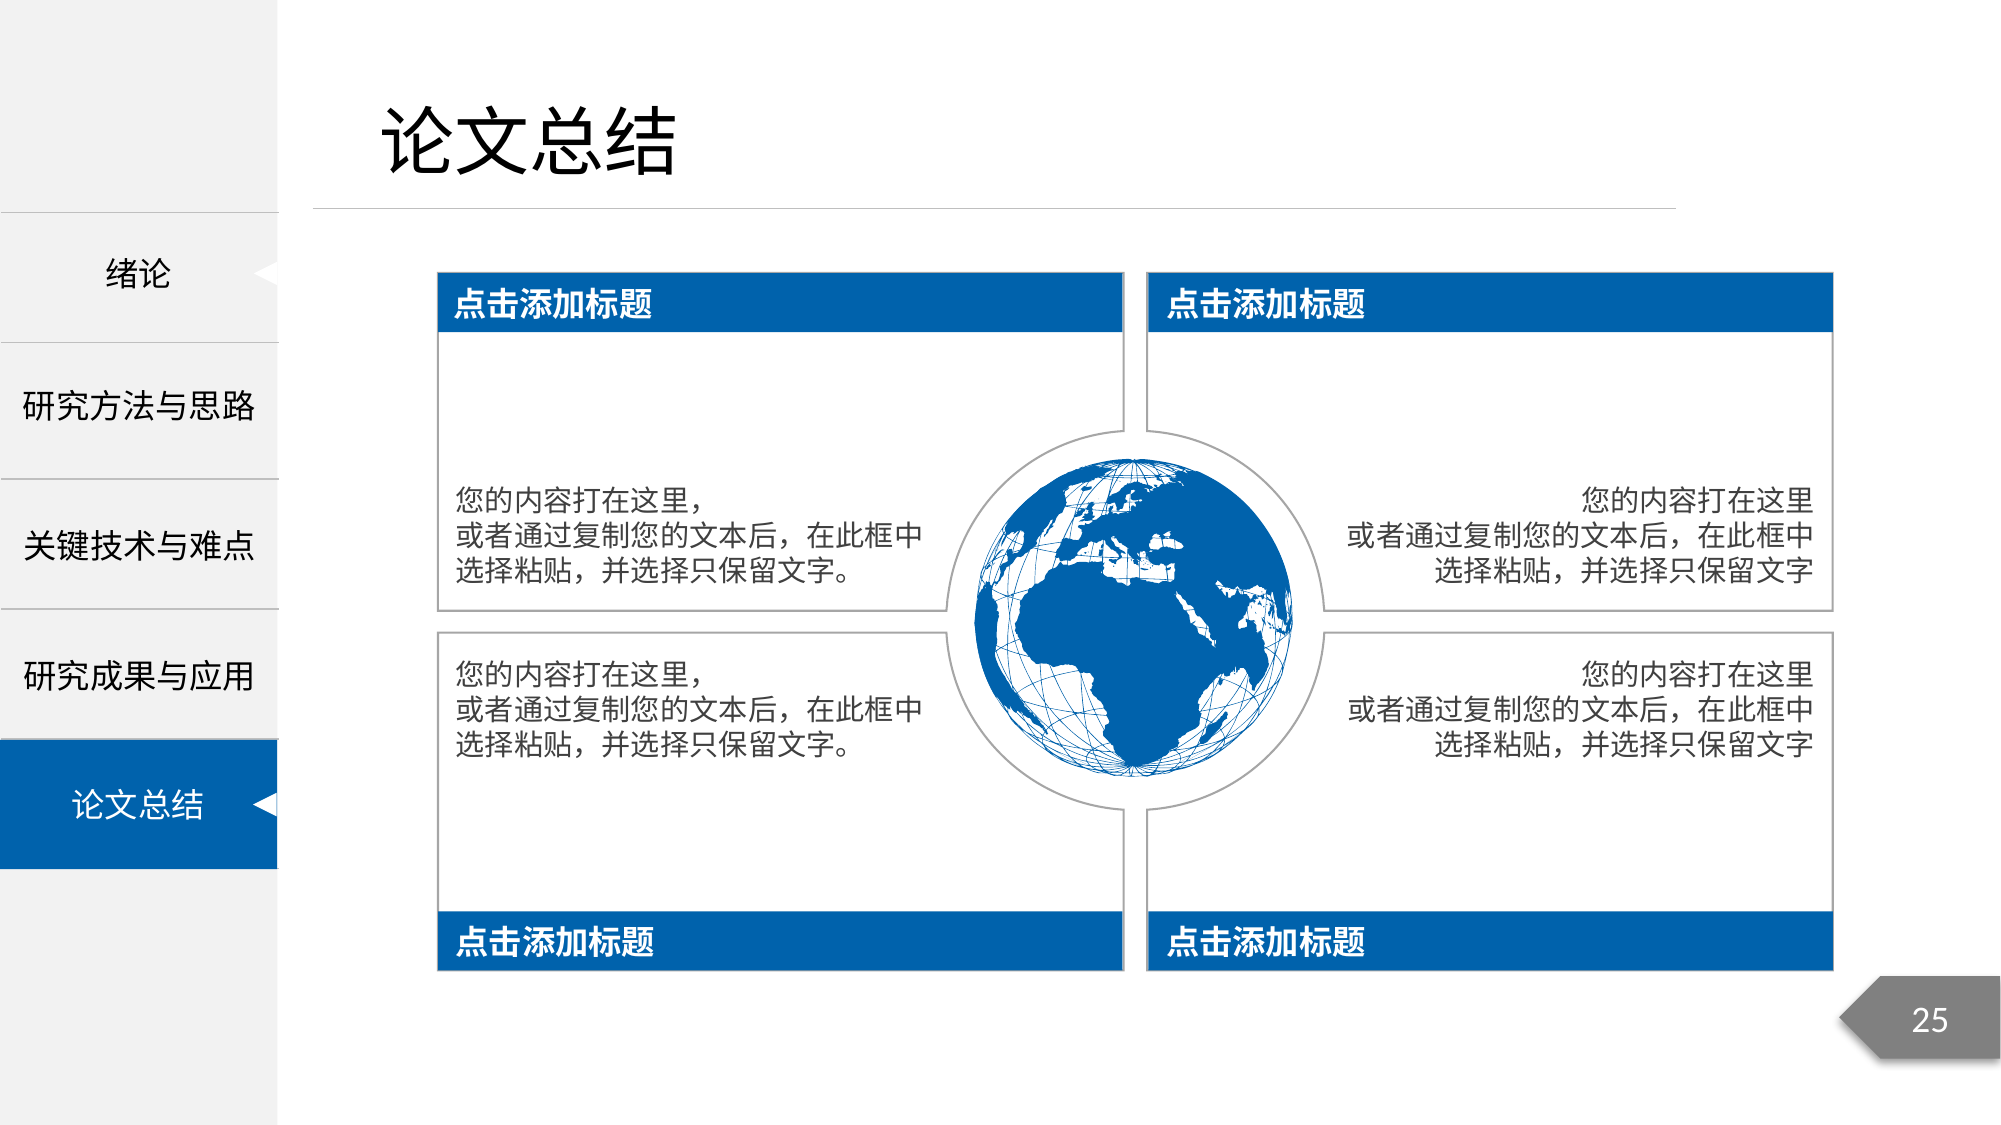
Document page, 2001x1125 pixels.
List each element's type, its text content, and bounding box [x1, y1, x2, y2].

text_box 点击添加标题 [1148, 273, 1833, 333]
text_box 点击添加标题 [438, 273, 1123, 333]
text_box 您的内容打在这里， 或者通过复制您的文本后，在此框中 选择粘贴，并选择只保留文字。 [437, 272, 1124, 611]
text_box 您的内容打在这里 或者通过复制您的文本后，在此框中 选择粘贴，并选择只保留文字 [1147, 272, 1833, 611]
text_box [974, 458, 1294, 777]
text_box 您的内容打在这里， 或者通过复制您的文本后，在此框中 选择粘贴，并选择只保留文字。 [438, 632, 1124, 971]
text_box 您的内容打在这里 或者通过复制您的文本后，在此框中 选择粘贴，并选择只保留文字 [1147, 632, 1833, 971]
text_box 点击添加标题 [1148, 911, 1833, 971]
text_box 点击添加标题 [438, 911, 1123, 971]
